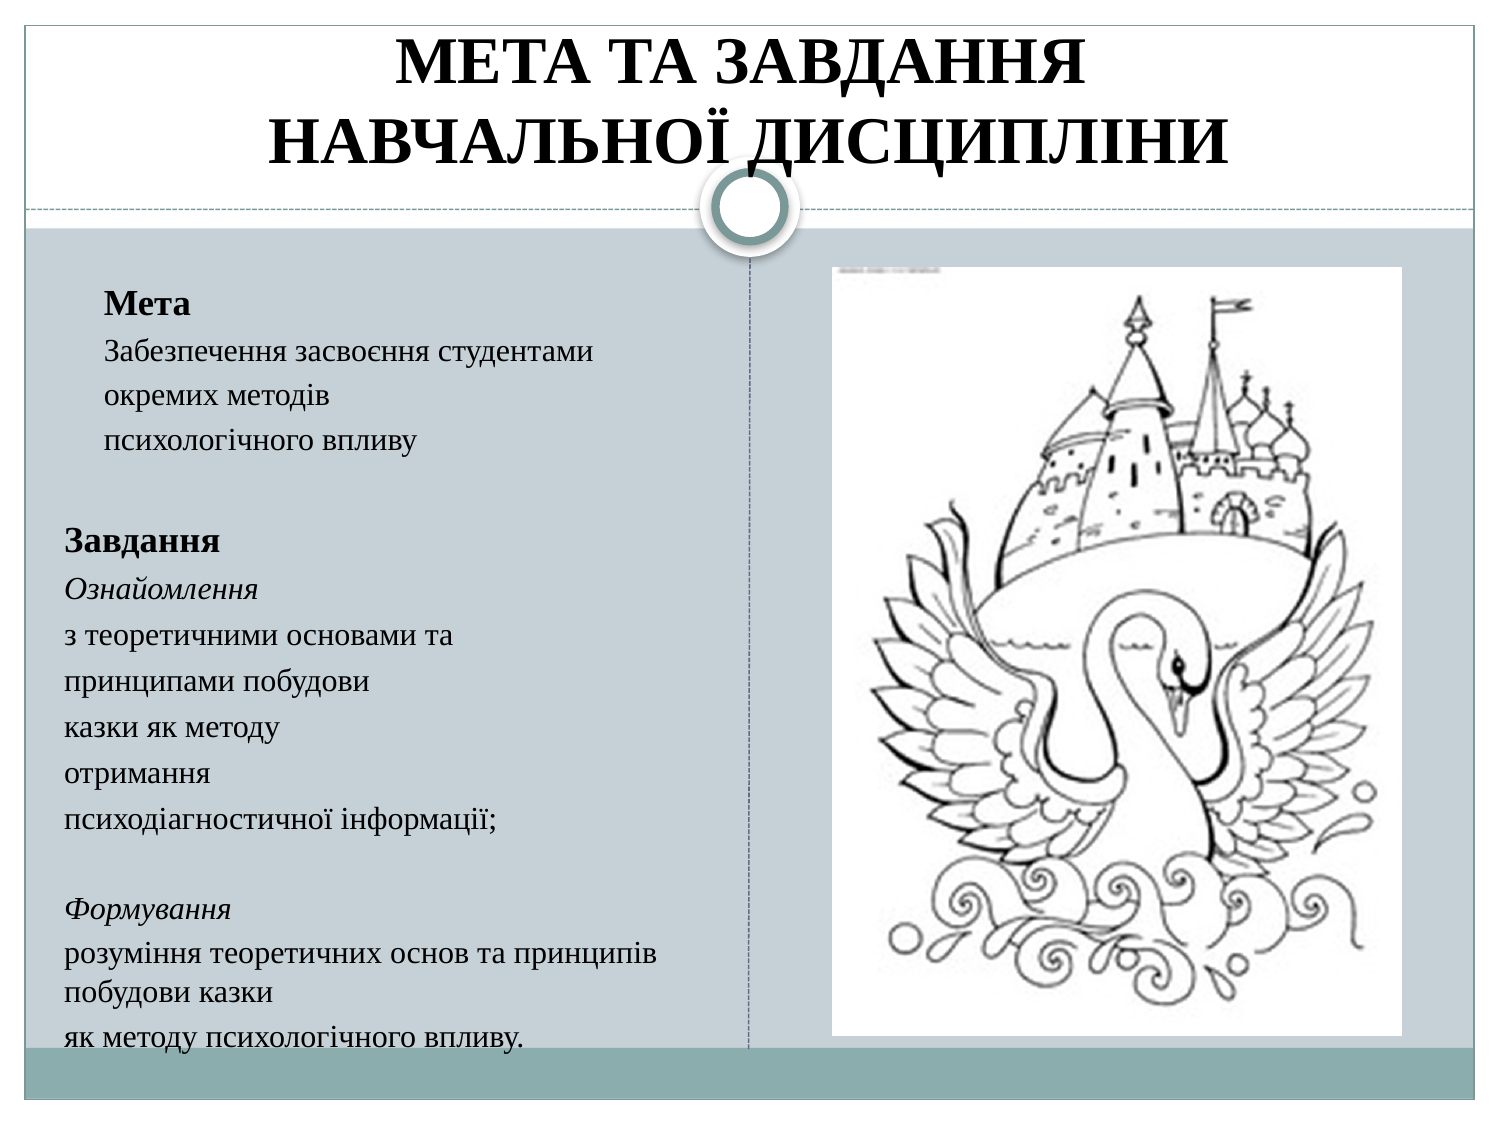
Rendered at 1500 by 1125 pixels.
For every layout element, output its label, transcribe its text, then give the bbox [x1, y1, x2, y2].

title МЕТА ТА ЗАВДАННЯ НАВЧАЛЬНОЇ ДИСЦИПЛІНИ [49, 37, 1450, 185]
list Мета Забезпечення засвоєння студентами окремих методів психологічного впливу Завдання Ознайомлення з теоретичними основами та принципами побудови казки як методу отримання психодіагностичної інформації; Формування розуміння теоретичних основ та принципів побудови казки як методу психологічного впливу. [49, 219, 712, 1071]
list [832, 266, 1402, 1036]
